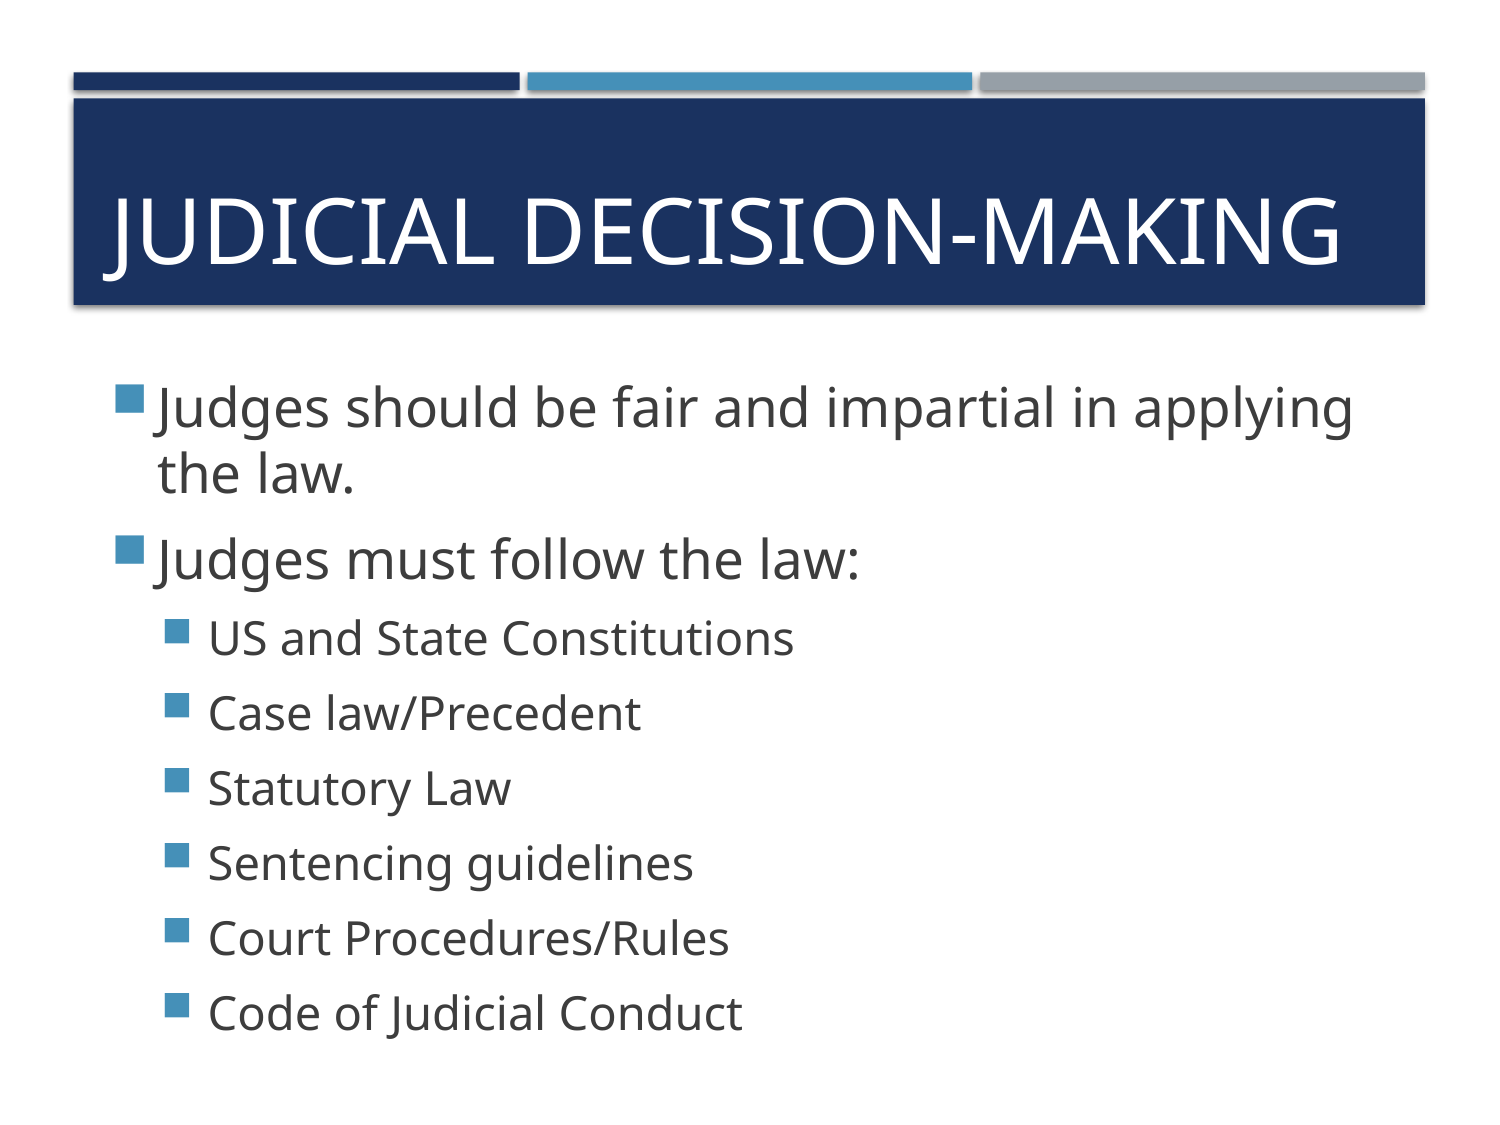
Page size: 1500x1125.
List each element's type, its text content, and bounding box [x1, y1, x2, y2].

title Judicial Decision-Making [95, 112, 1406, 291]
list Judges should be fair and impartial in applying the law. Judges must follow the law: US and State Constitutions Case law/Precedent Statutory Law Sentencing guidelines Court Procedures/Rules Code of Judicial Conduct [95, 365, 1465, 1053]
